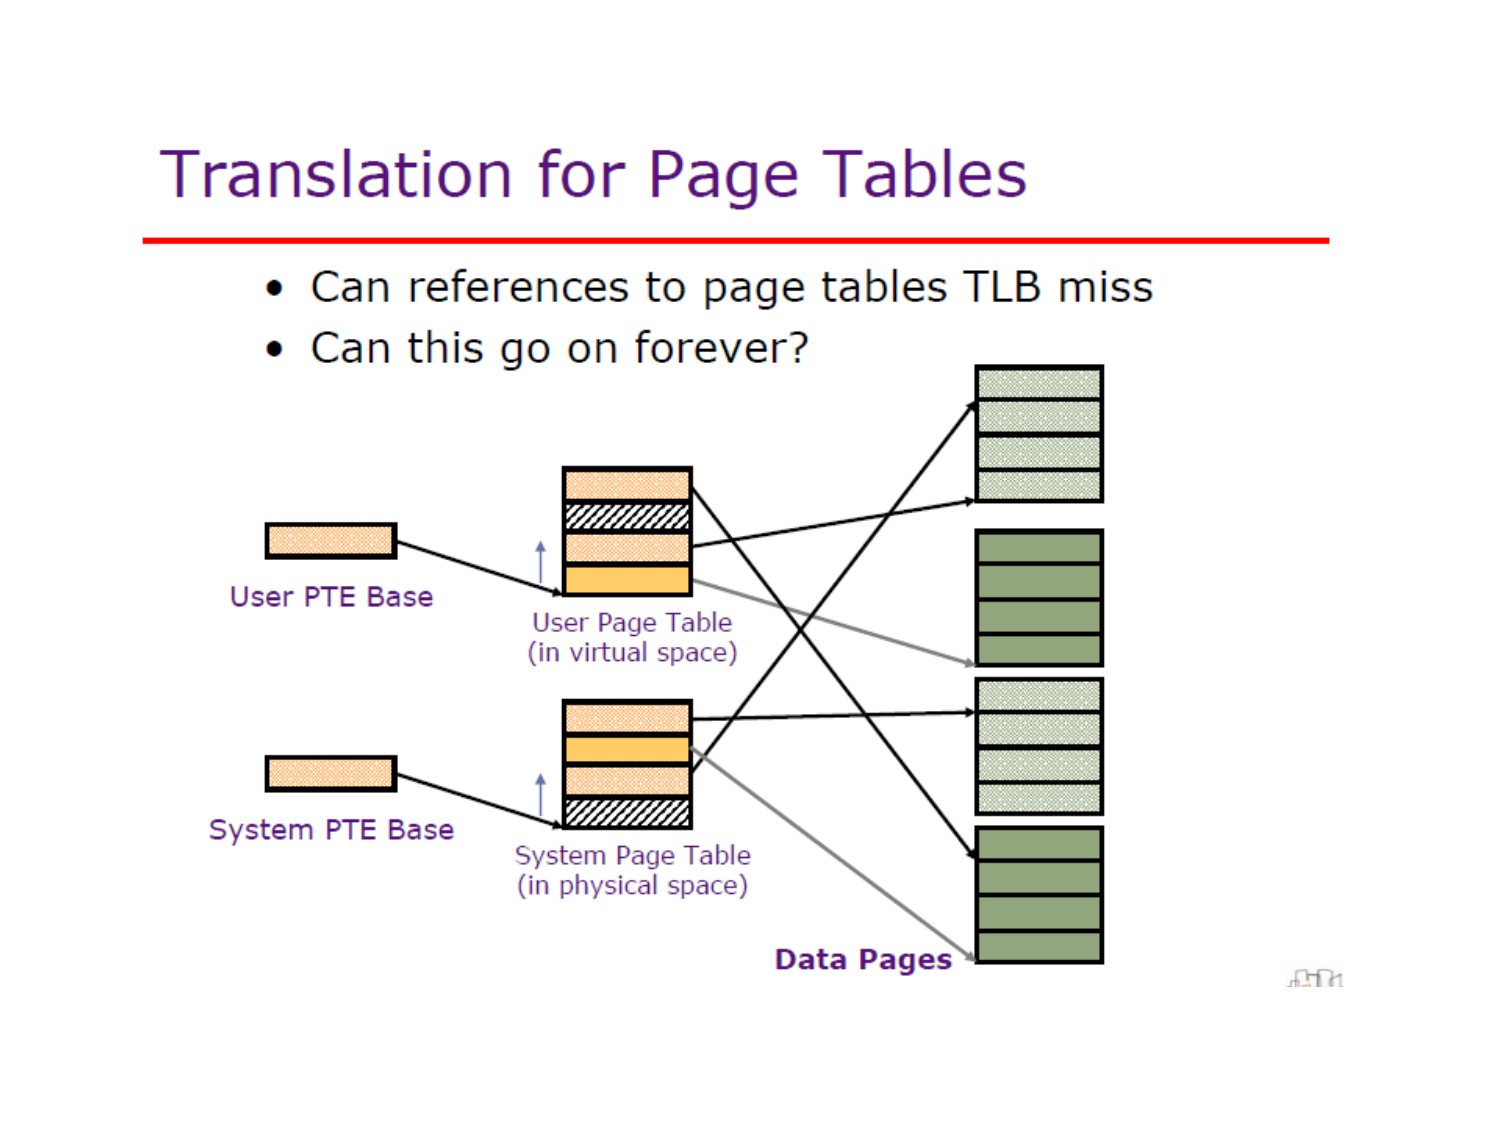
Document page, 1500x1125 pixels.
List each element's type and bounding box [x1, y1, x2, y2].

picture [62, 124, 1344, 988]
